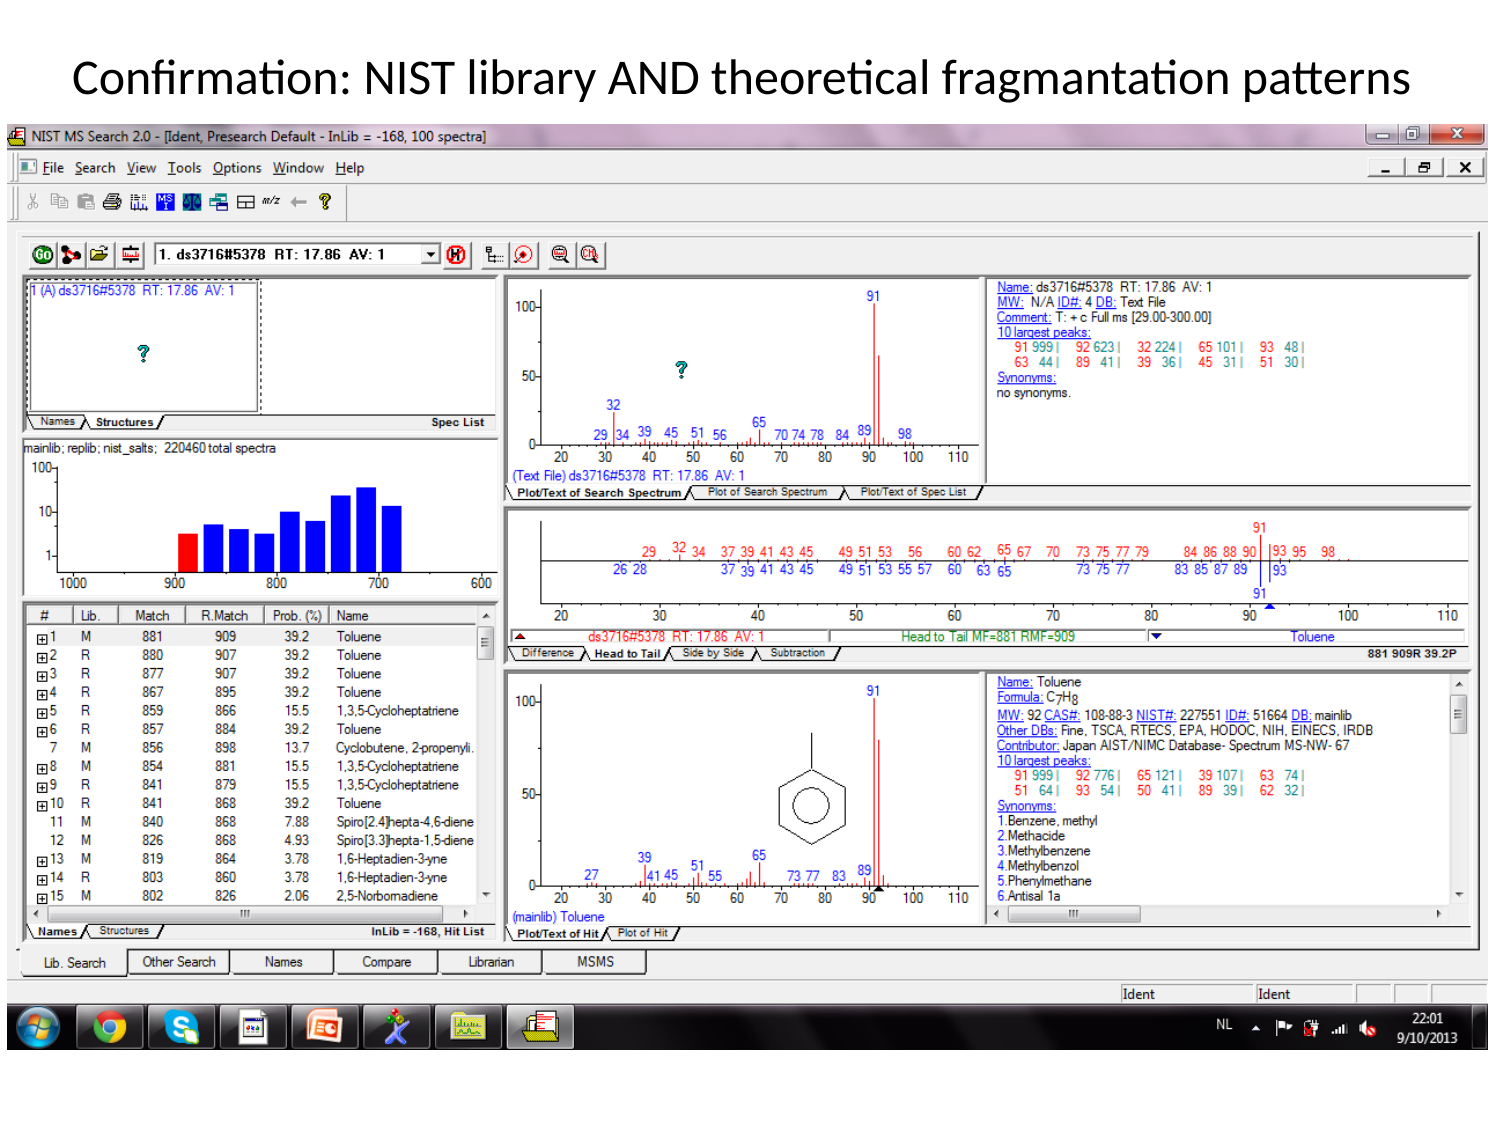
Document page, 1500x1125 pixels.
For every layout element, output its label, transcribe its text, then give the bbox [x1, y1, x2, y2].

text_box Confirmation: NIST library AND theoretical fragmantation patterns [57, 37, 1427, 113]
picture [7, 124, 1488, 1051]
